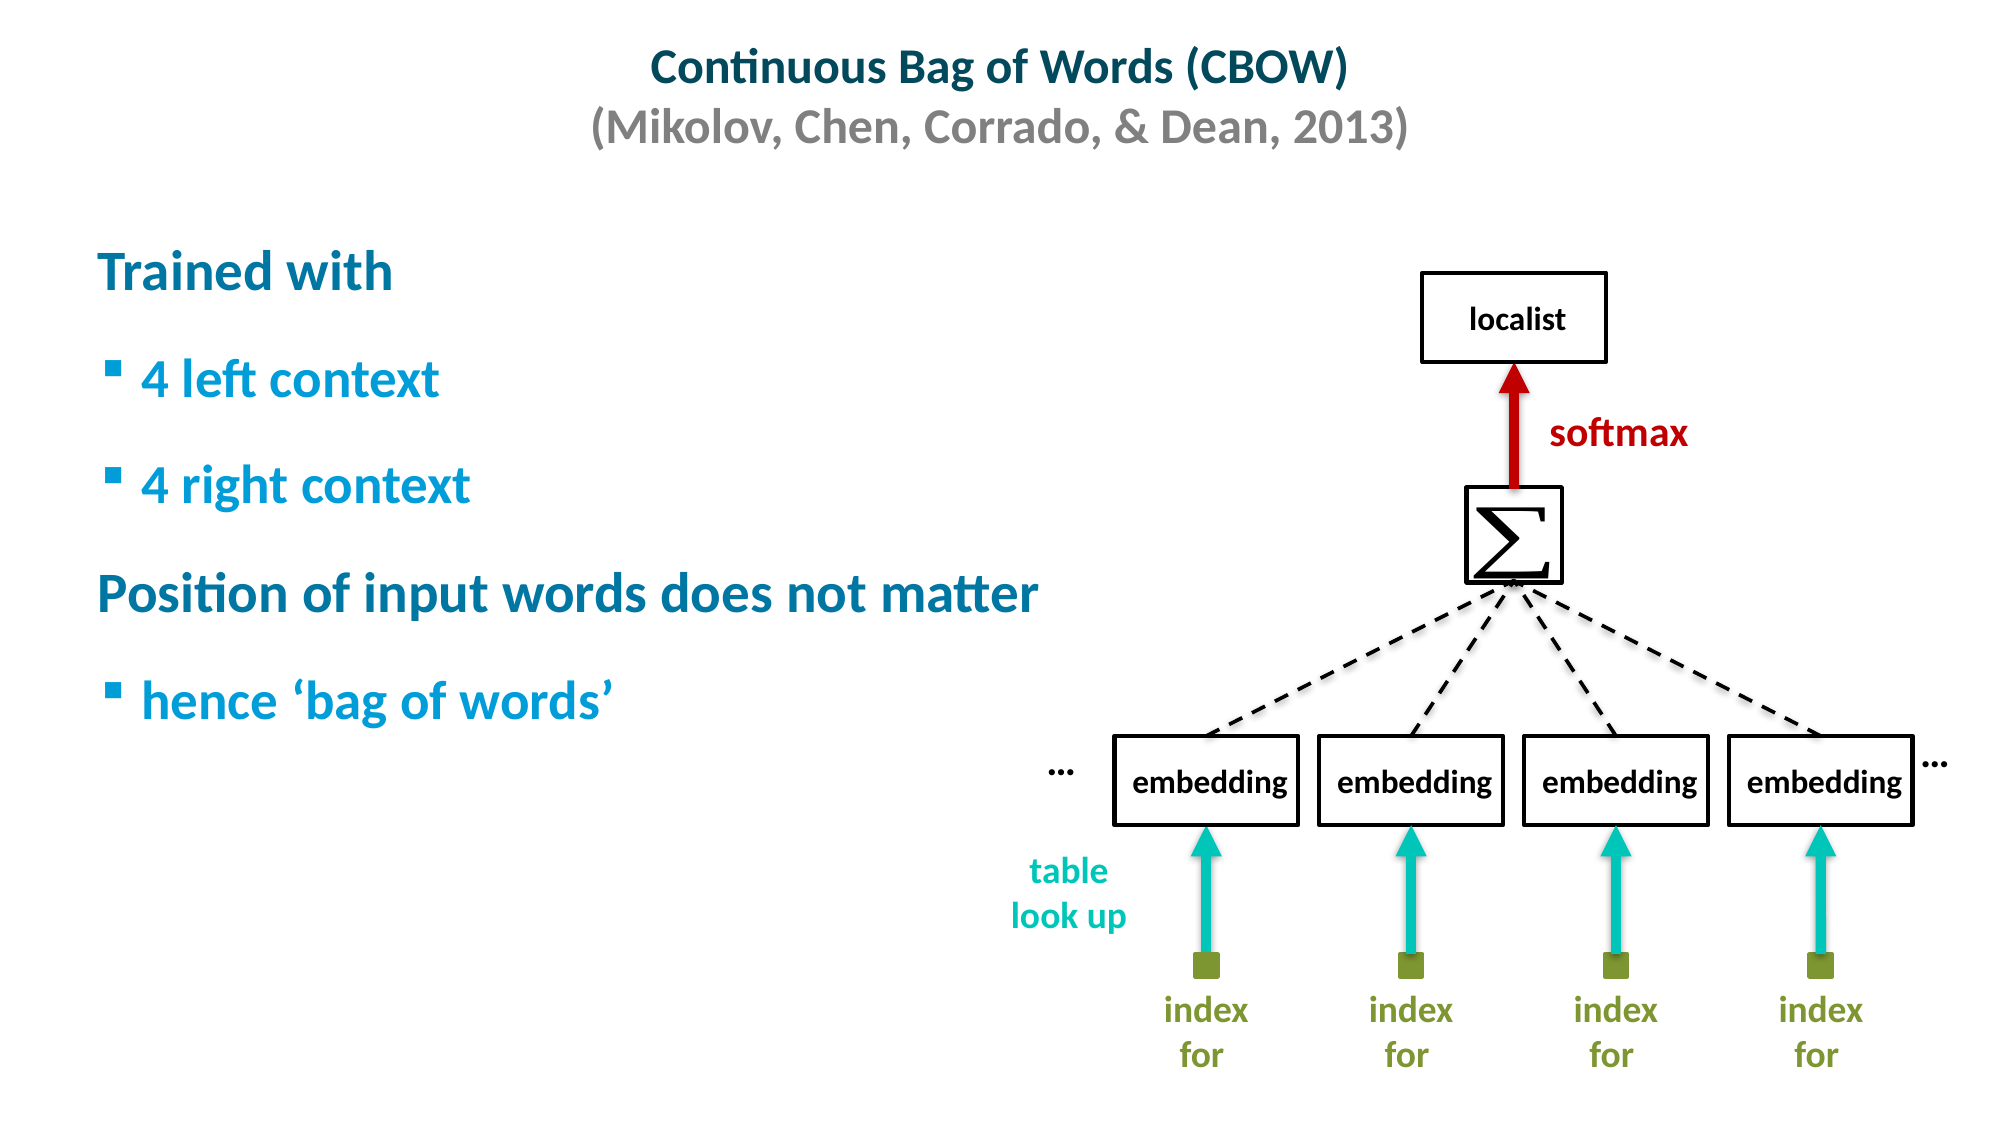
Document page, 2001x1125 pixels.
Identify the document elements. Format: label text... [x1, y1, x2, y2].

list Trained with 4 left context 4 right context Position of input words does not matter hence ‘bag of words’ [66, 224, 1900, 1005]
title Continuous Bag of Words (CBOW) (Mikolov, Chen, Corrado, & Dean, 2013) [99, 24, 1900, 163]
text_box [1010, 272, 1951, 1077]
